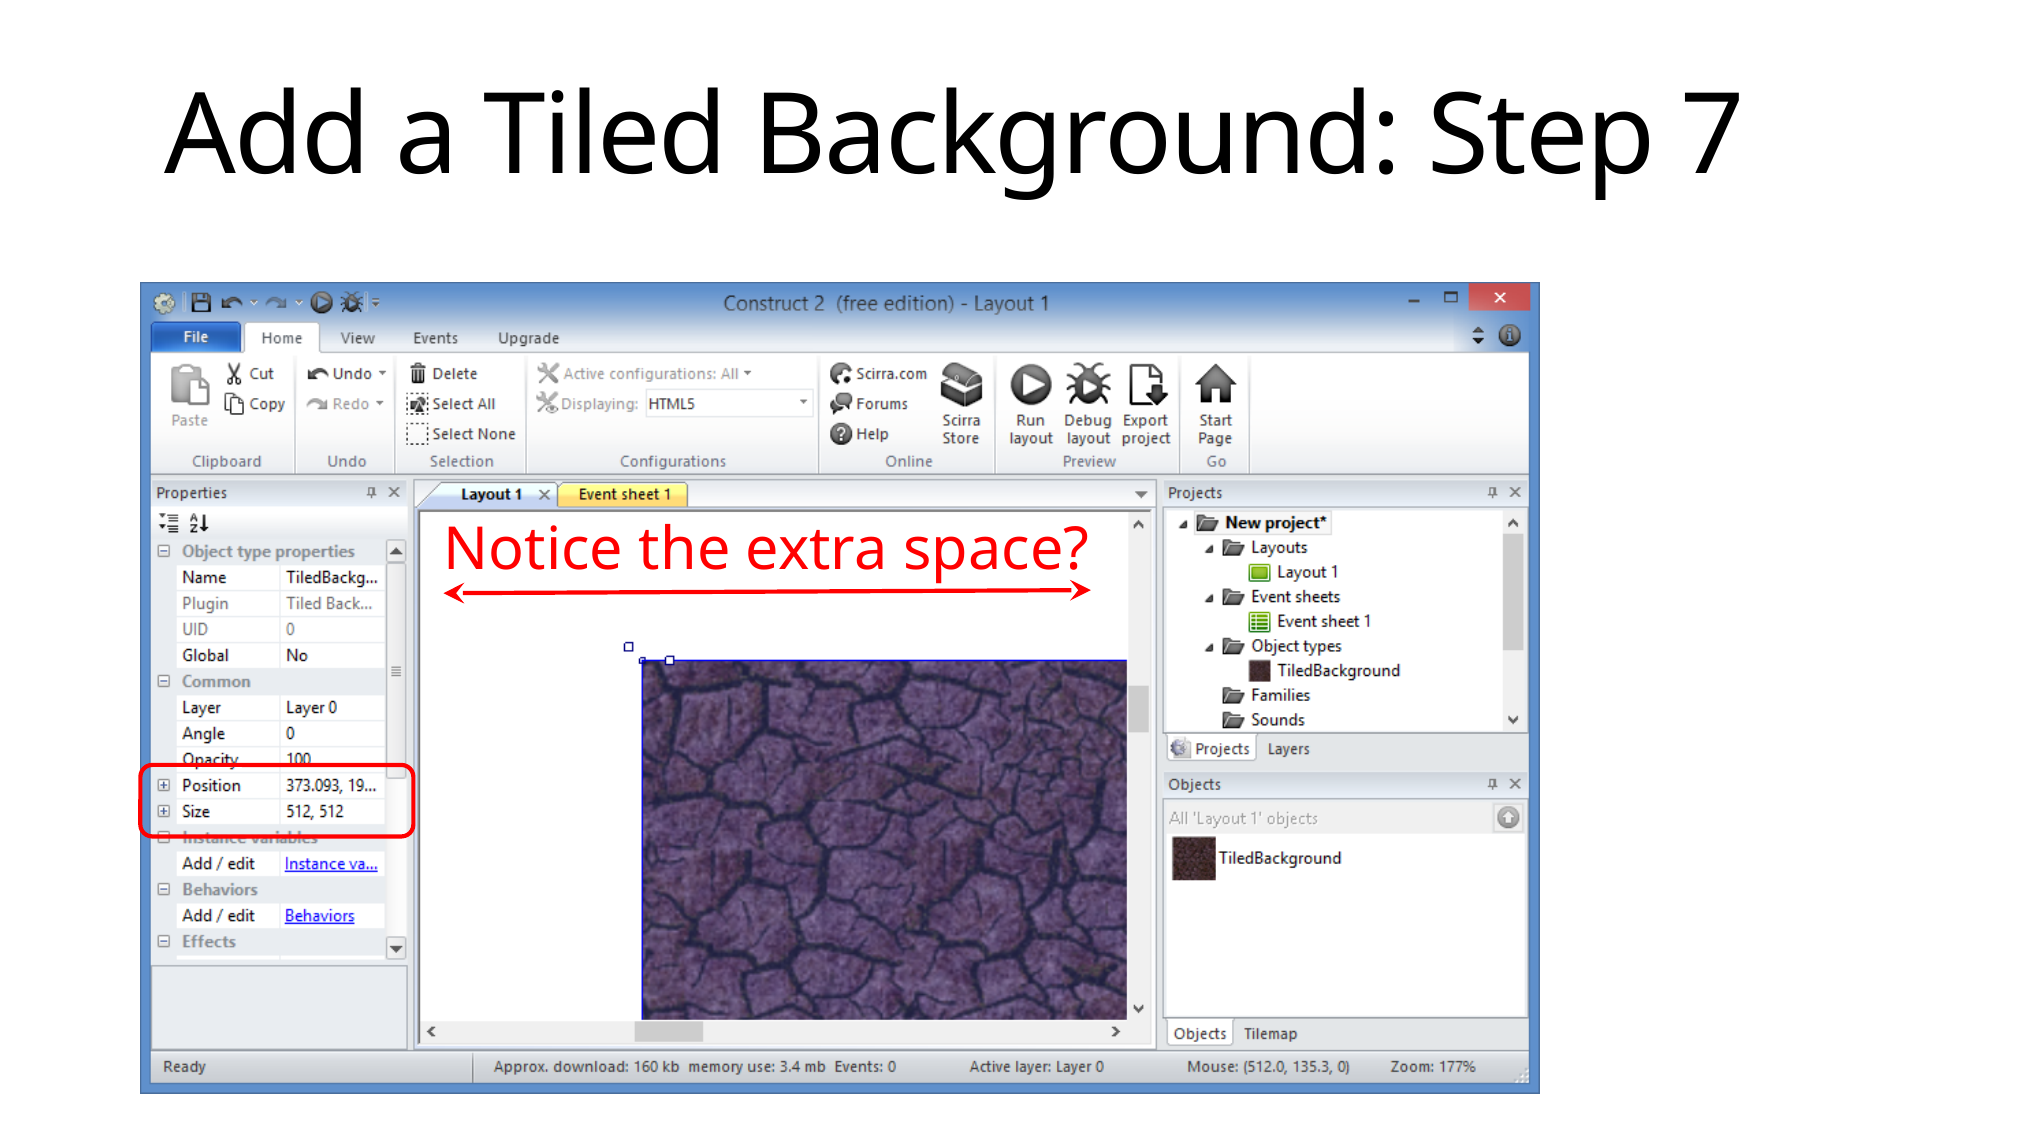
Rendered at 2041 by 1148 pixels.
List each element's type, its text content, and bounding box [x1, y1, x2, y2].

title Add a Tiled Background: Step 7 [140, 61, 1900, 283]
picture [140, 282, 1540, 1094]
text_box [443, 589, 1092, 594]
